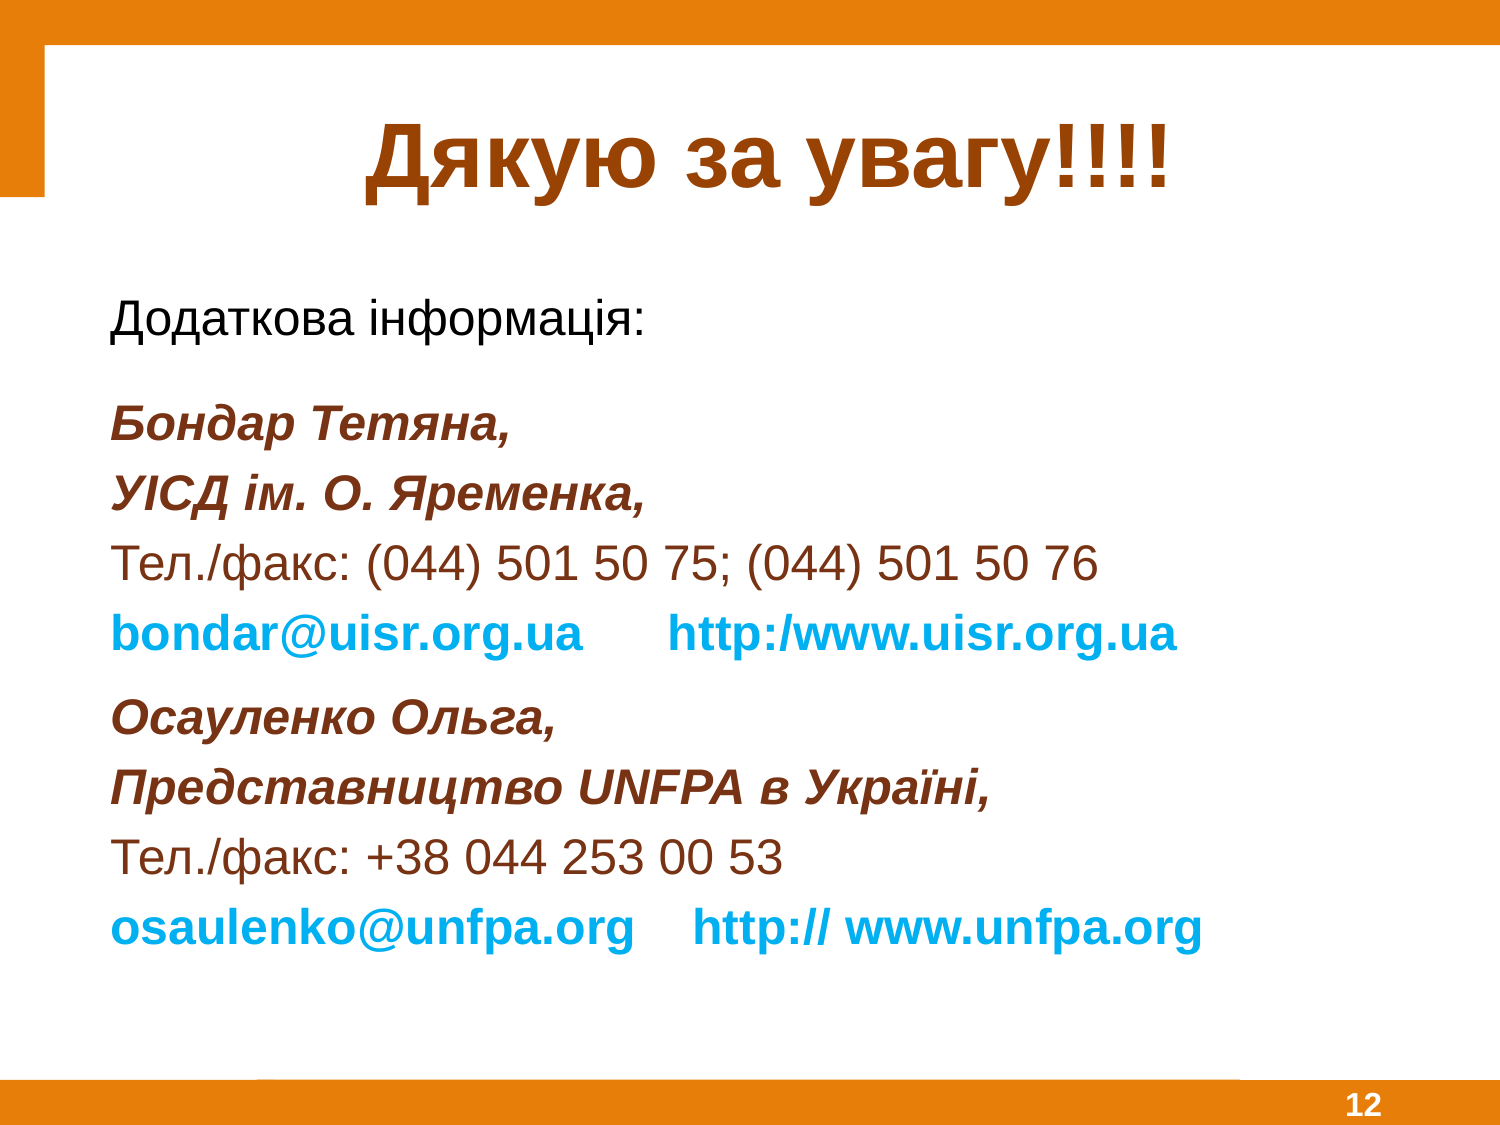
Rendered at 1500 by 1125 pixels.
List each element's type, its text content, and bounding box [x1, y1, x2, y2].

slide_number 12 [1227, 1080, 1500, 1125]
list Дякую за увагу!!!! Додаткова інформація: Бондар Тетяна, УІСД ім. О. Яременка, Тел./факс: (044) 501 50 75; (044) 501 50 76 bondar@uisr.org.ua http:/www.uisr.org.ua Осауленко Ольга, Представництво UNFPA в Україні, Тел./факс: +38 044 253 00 53 osaulenko@unfpa.org http:// www.unfpa.org [94, 87, 1446, 1053]
